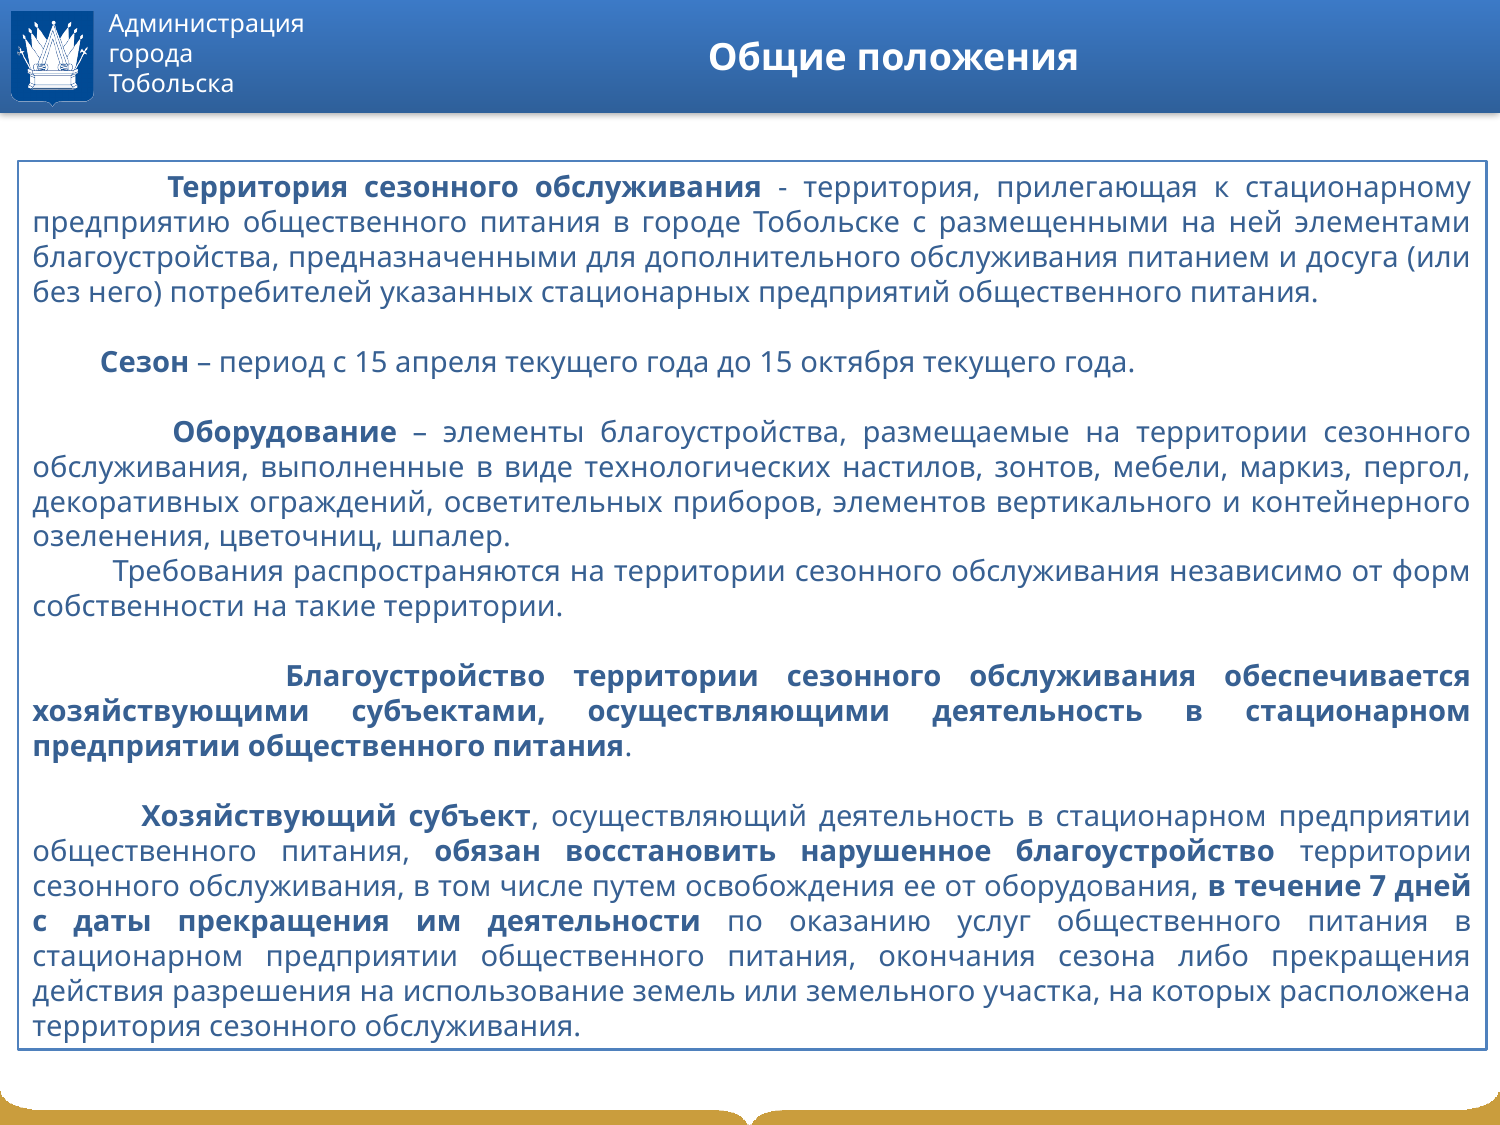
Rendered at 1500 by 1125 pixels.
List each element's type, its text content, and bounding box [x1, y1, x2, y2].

picture [11, 11, 94, 107]
picture [0, 1091, 1500, 1125]
title Общие положения [301, 7, 1487, 105]
text_box Территория сезонного обслуживания - территория, прилегающая к стационарному предприятию общественного питания в городе Тобольске с размещенными на ней элементами благоустройства, предназначенными для дополнительного обслуживания питанием и досуга (или без него) потребителей указанных стационарных предприятий общественного питания. Сезон – период с 15 апреля текущего года до 15 октября текущего года. Оборудование – элементы благоустройства, размещаемые на территории сезонного обслуживания, выполненные в виде технологических настилов, зонтов, мебели, маркиз, пергол, декоративных ограждений, осветительных приборов, элементов вертикального и контейнерного озеленения, цветочниц, шпалер. Требования распространяются на территории сезонного обслуживания независимо от форм собственности на такие территории. Благоустройство территории сезонного обслуживания обеспечивается хозяйствующими субъектами, осуществляющими деятельность в стационарном предприятии общественного питания. Хозяйствующий субъект, осуществляющий деятельность в стационарном предприятии общественного питания, обязан восстановить нарушенное благоустройство территории сезонного обслуживания, в том числе путем освобождения ее от оборудования, в течение 7 дней с даты прекращения им деятельности по оказанию услуг общественного питания в стационарном предприятии общественного питания, окончания сезона либо прекращения действия разрешения на использование земель или земельного участка, на которых расположена территория сезонного обслуживания. [17, 160, 1487, 1050]
